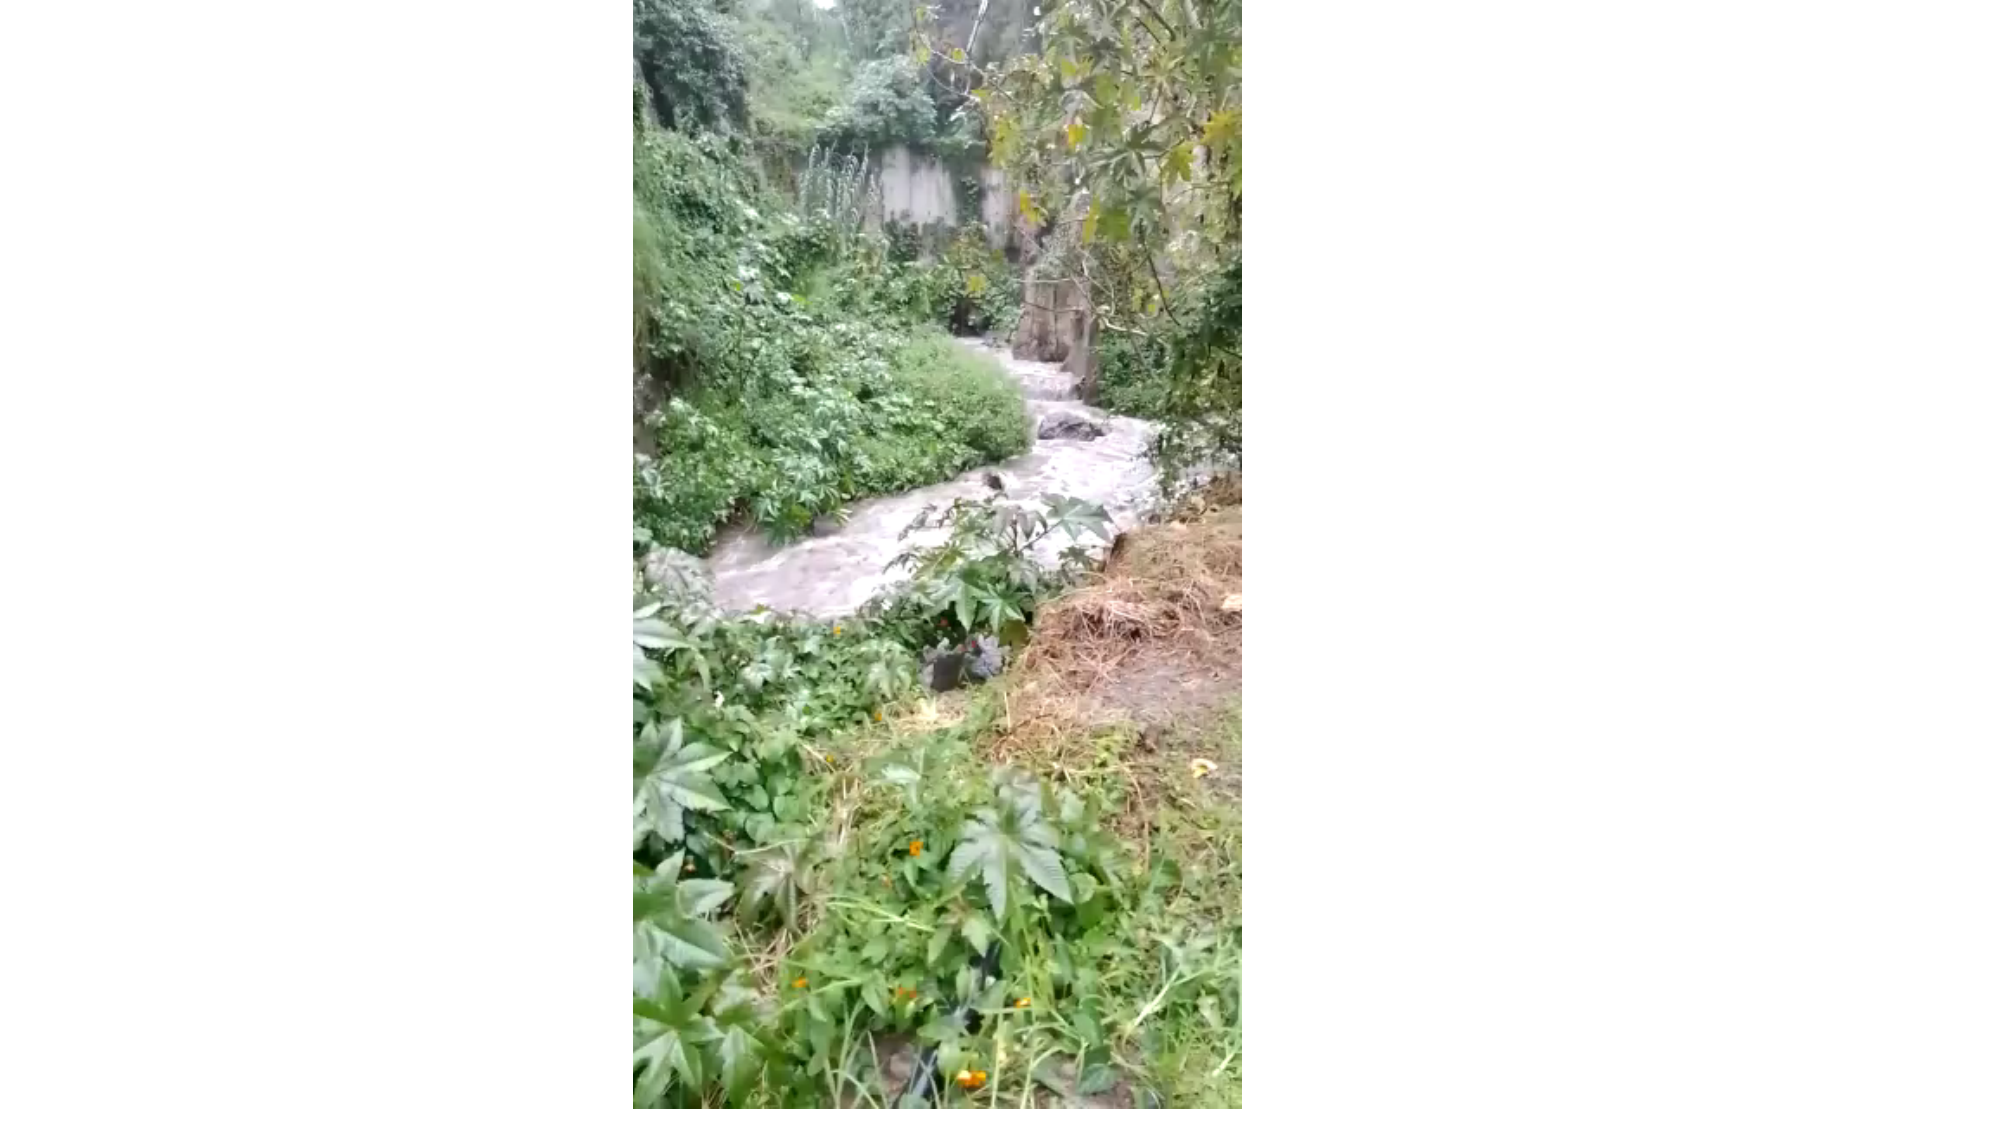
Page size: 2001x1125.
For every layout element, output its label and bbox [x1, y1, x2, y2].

text_box [632, 0, 1243, 1110]
